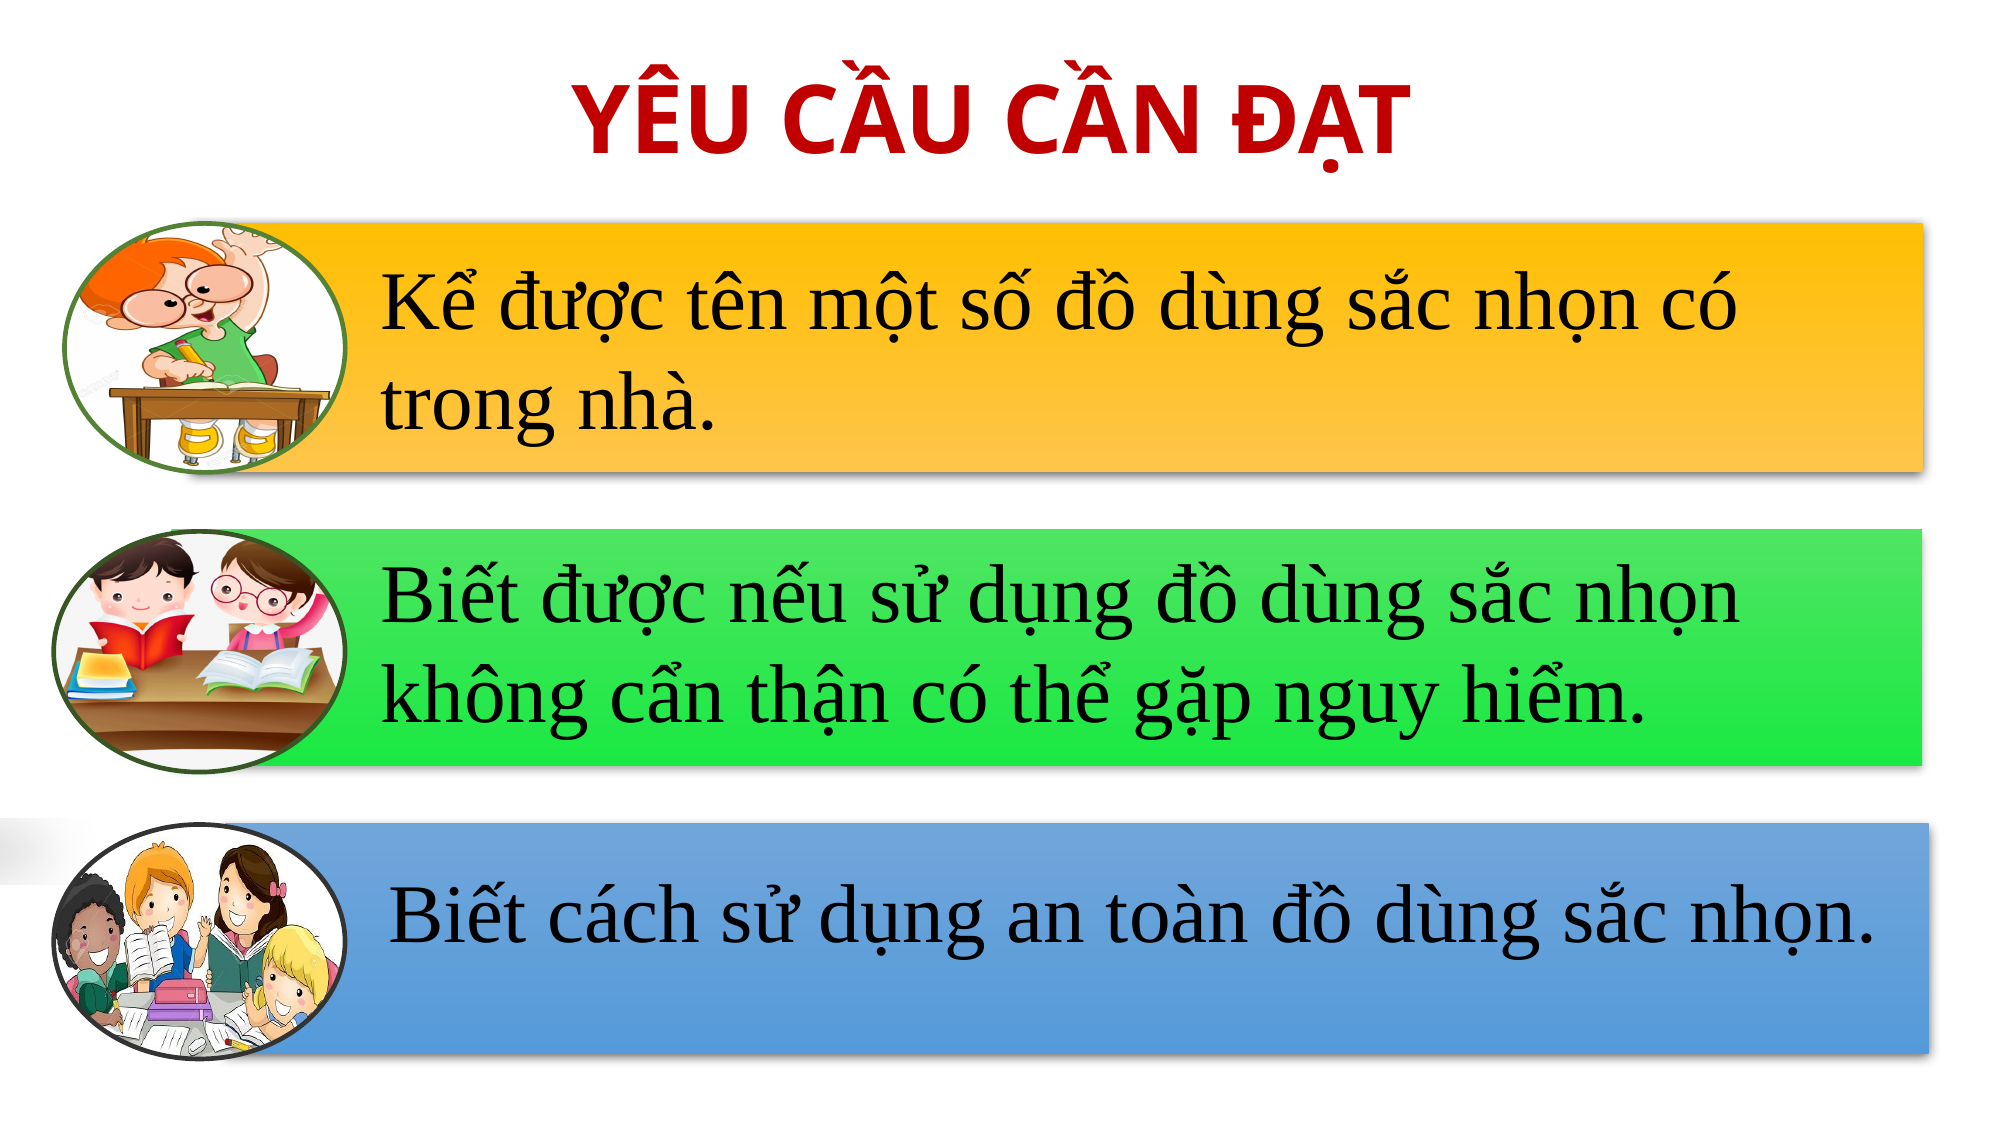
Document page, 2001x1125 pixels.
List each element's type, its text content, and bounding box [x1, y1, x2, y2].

text_box [52, 545, 129, 759]
text_box [63, 242, 129, 454]
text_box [129, 223, 1970, 1118]
picture [53, 824, 346, 1060]
text_box YÊU CẦU CẦN ĐẠT [345, 53, 1639, 185]
